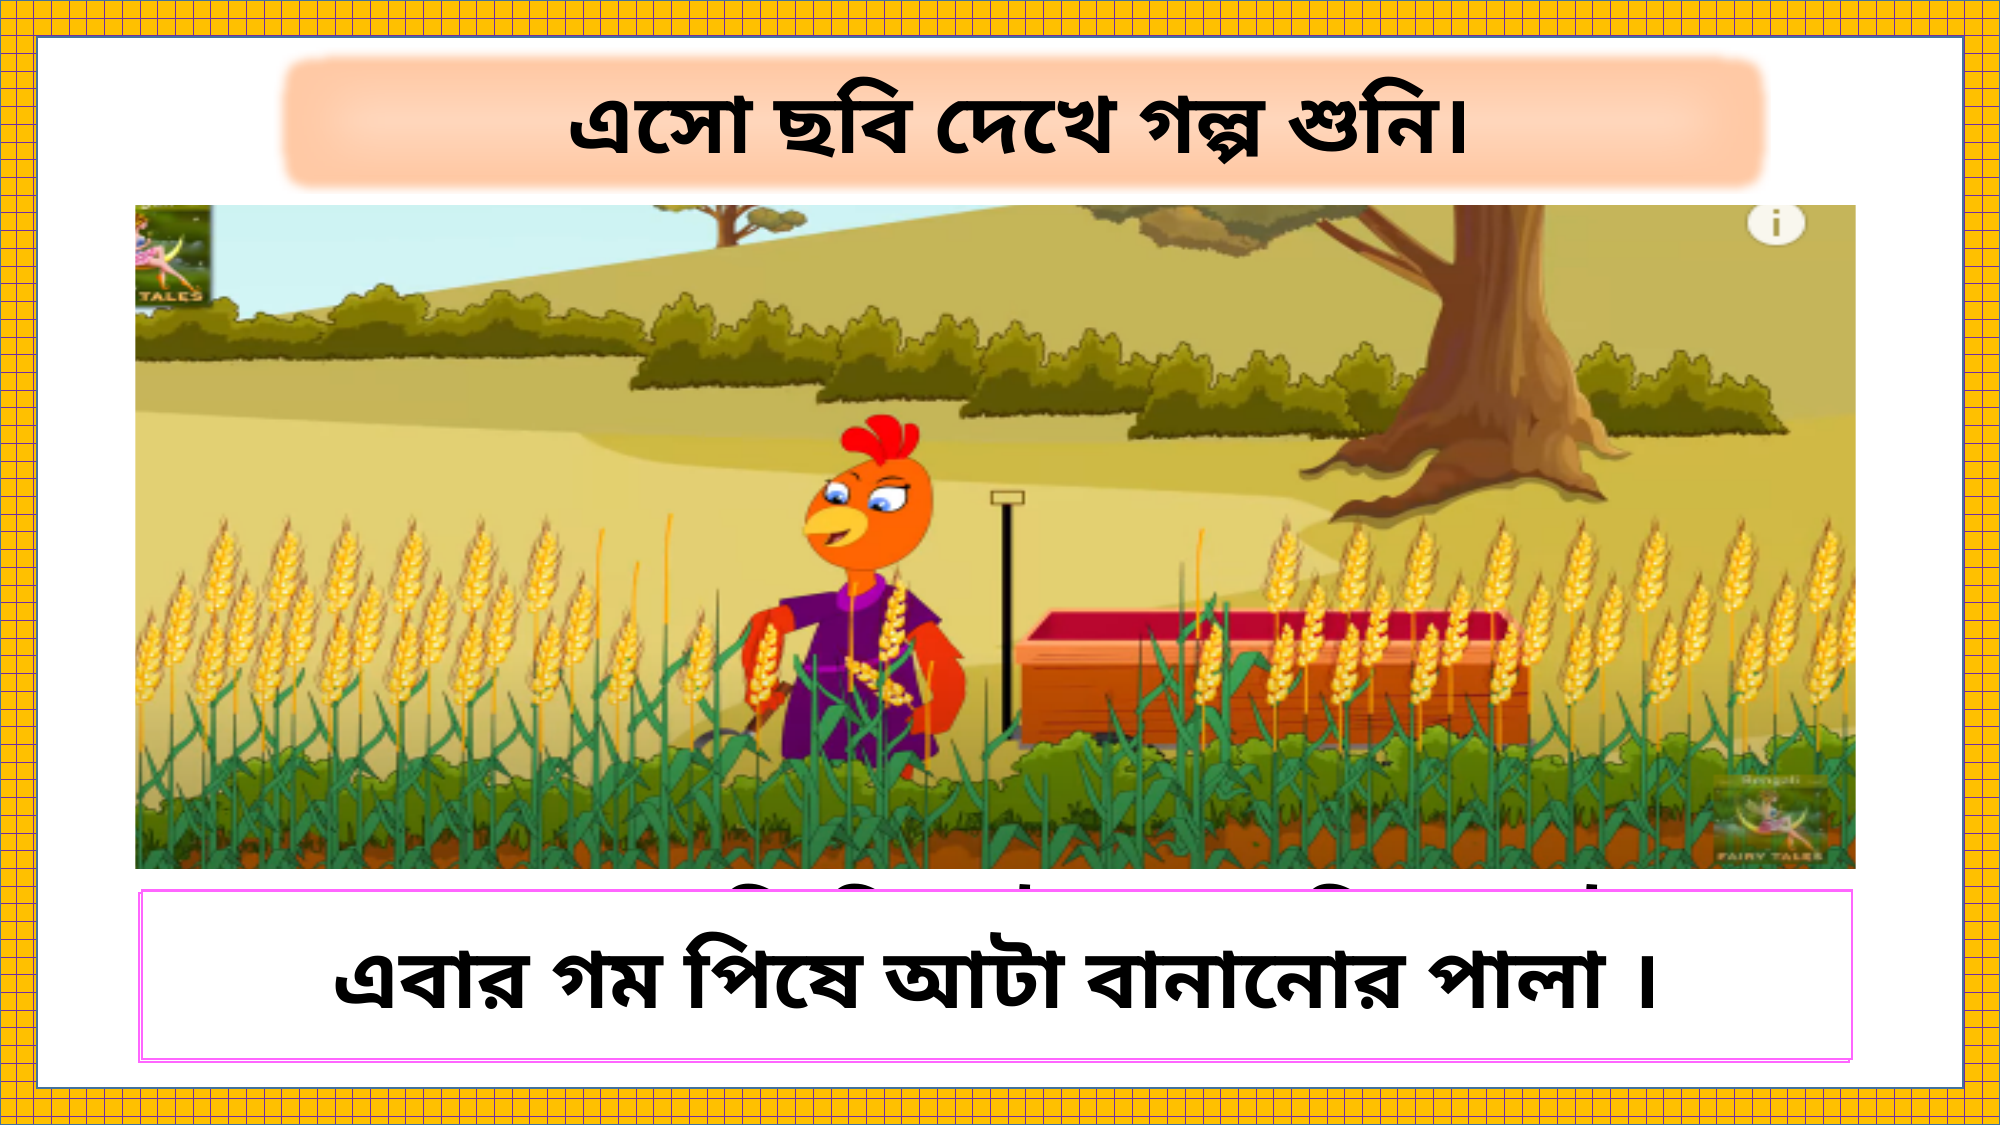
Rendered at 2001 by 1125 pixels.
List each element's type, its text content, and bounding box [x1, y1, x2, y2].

text_box এবার গম পিষে আটা বানানোর পালা । [141, 889, 1853, 1060]
text_box [0, 0, 2000, 1125]
picture [135, 205, 1856, 869]
text_box তখন লাল মুরগি নিজেই খেতে গিয়ে সেই গম কাটল। [138, 892, 1850, 1063]
